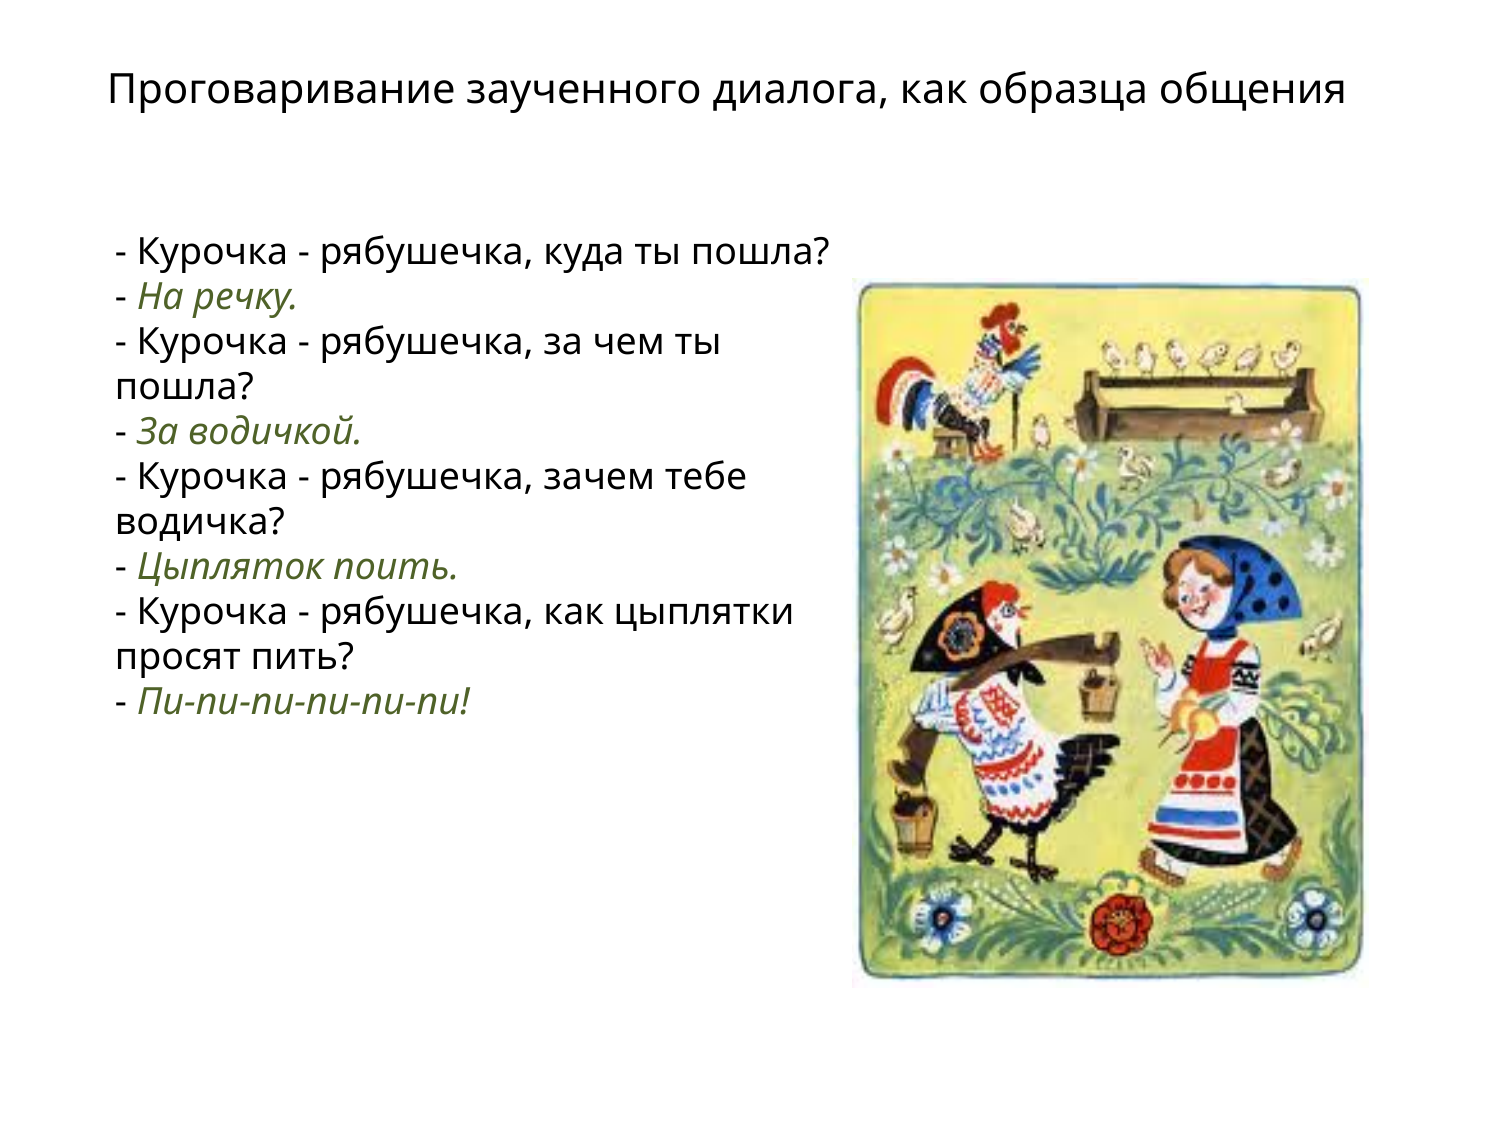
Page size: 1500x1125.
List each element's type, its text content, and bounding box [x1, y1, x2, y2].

text_box - Курочка - рябушечка, куда ты пошла? - На речку. - Курочка - рябушечка, за чем ты пошла? - За водичкой. - Курочка - рябушечка, зачем тебе водичка? - Цыпляток поить. - Курочка - рябушечка, как цыплятки просят пить? - Пи-пи-пи-пи-пи-пи! [100, 219, 851, 730]
text_box Проговаривание заученного диалога, как образца общения [53, 54, 1412, 120]
picture [852, 278, 1370, 988]
